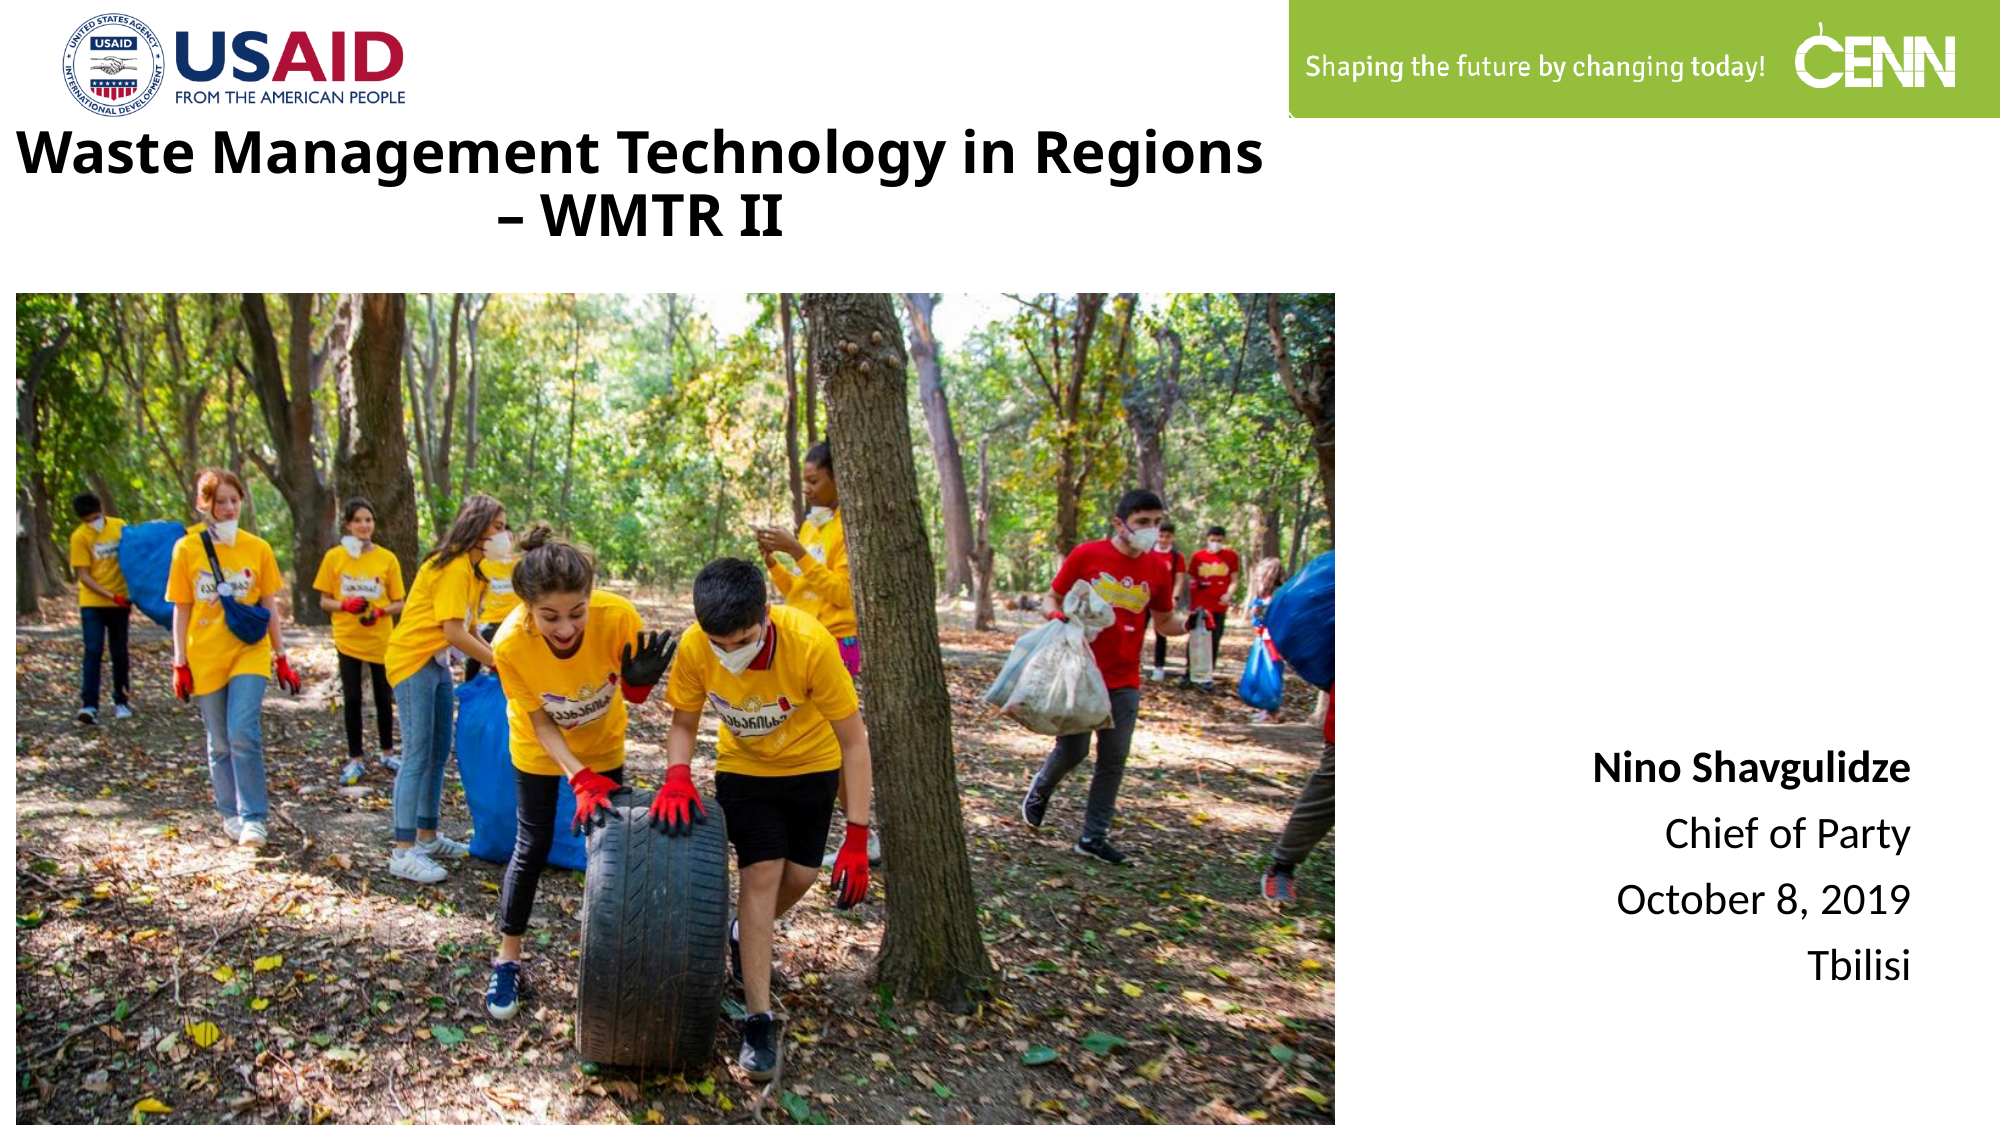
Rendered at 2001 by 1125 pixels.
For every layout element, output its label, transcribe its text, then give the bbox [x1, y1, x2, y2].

picture [1288, 0, 2000, 150]
title Waste Management Technology in Regions – WMTR II [0, 143, 1286, 317]
picture [16, 293, 1335, 1125]
subtitle Nino Shavgulidze Chief of Party October 8, 2019 Tbilisi [1335, 736, 1927, 1062]
picture [55, 1, 410, 138]
